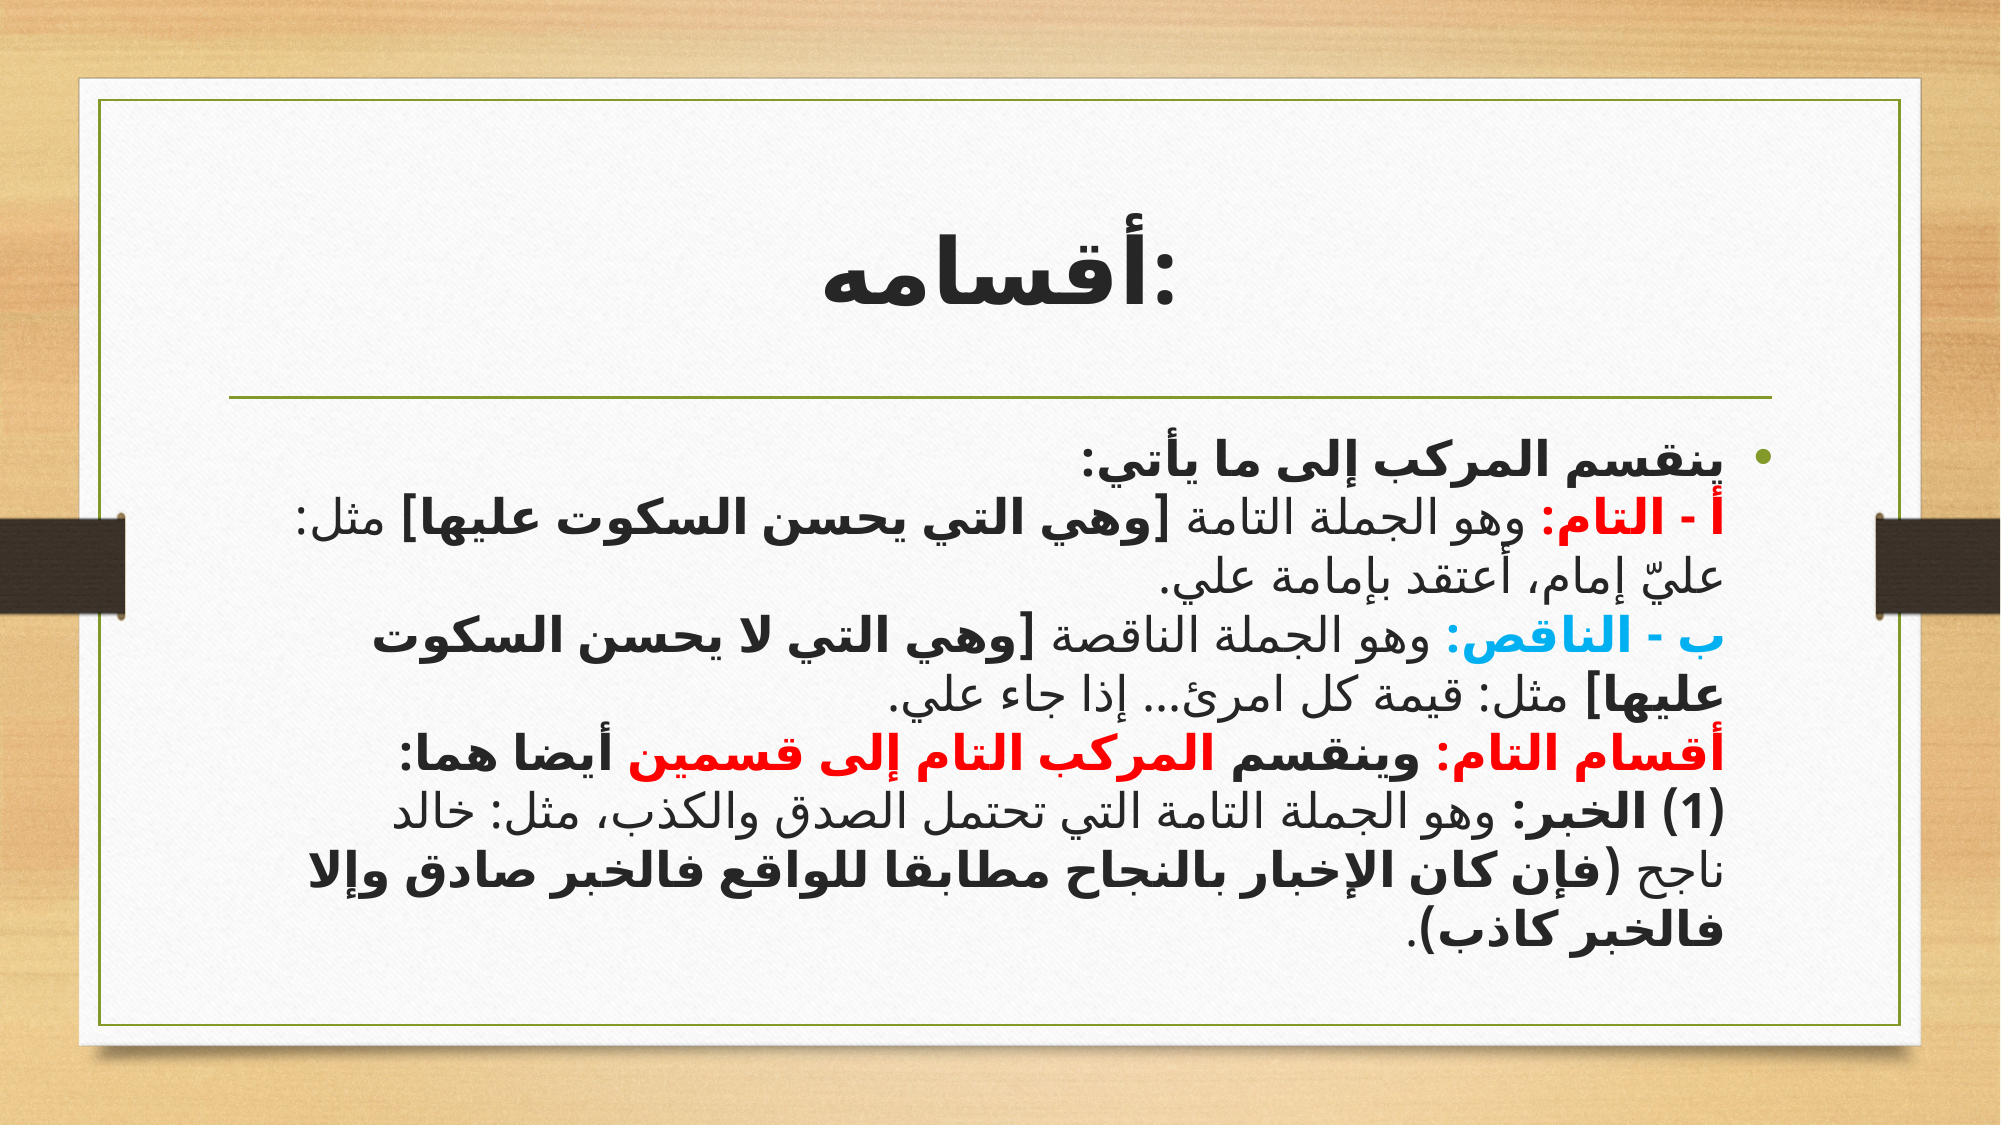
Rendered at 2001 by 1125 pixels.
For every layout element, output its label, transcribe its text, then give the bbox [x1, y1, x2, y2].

picture [0, 0, 2001, 1125]
list ينقسم المركب إلى ما يأتي: أ - التام: وهو الجملة التامة [وهي التي يحسن السكوت عليها] مثل: عليّ إمام، أعتقد بإمامة علي. ب - الناقص: وهو الجملة الناقصة [وهي التي لا يحسن السكوت عليها] مثل: قيمة كل امرئ... إذا جاء علي. أقسام التام: وينقسم المركب التام إلى قسمين أيضا هما: (1) الخبر: وهو الجملة التامة التي تحتمل الصدق والكذب، مثل: خالد ناجح (فإن كان الإخبار بالنجاح مطابقا للواقع فالخبر صادق وإلا فالخبر كاذب). [212, 419, 1788, 964]
title أقسامه: [212, 161, 1788, 375]
